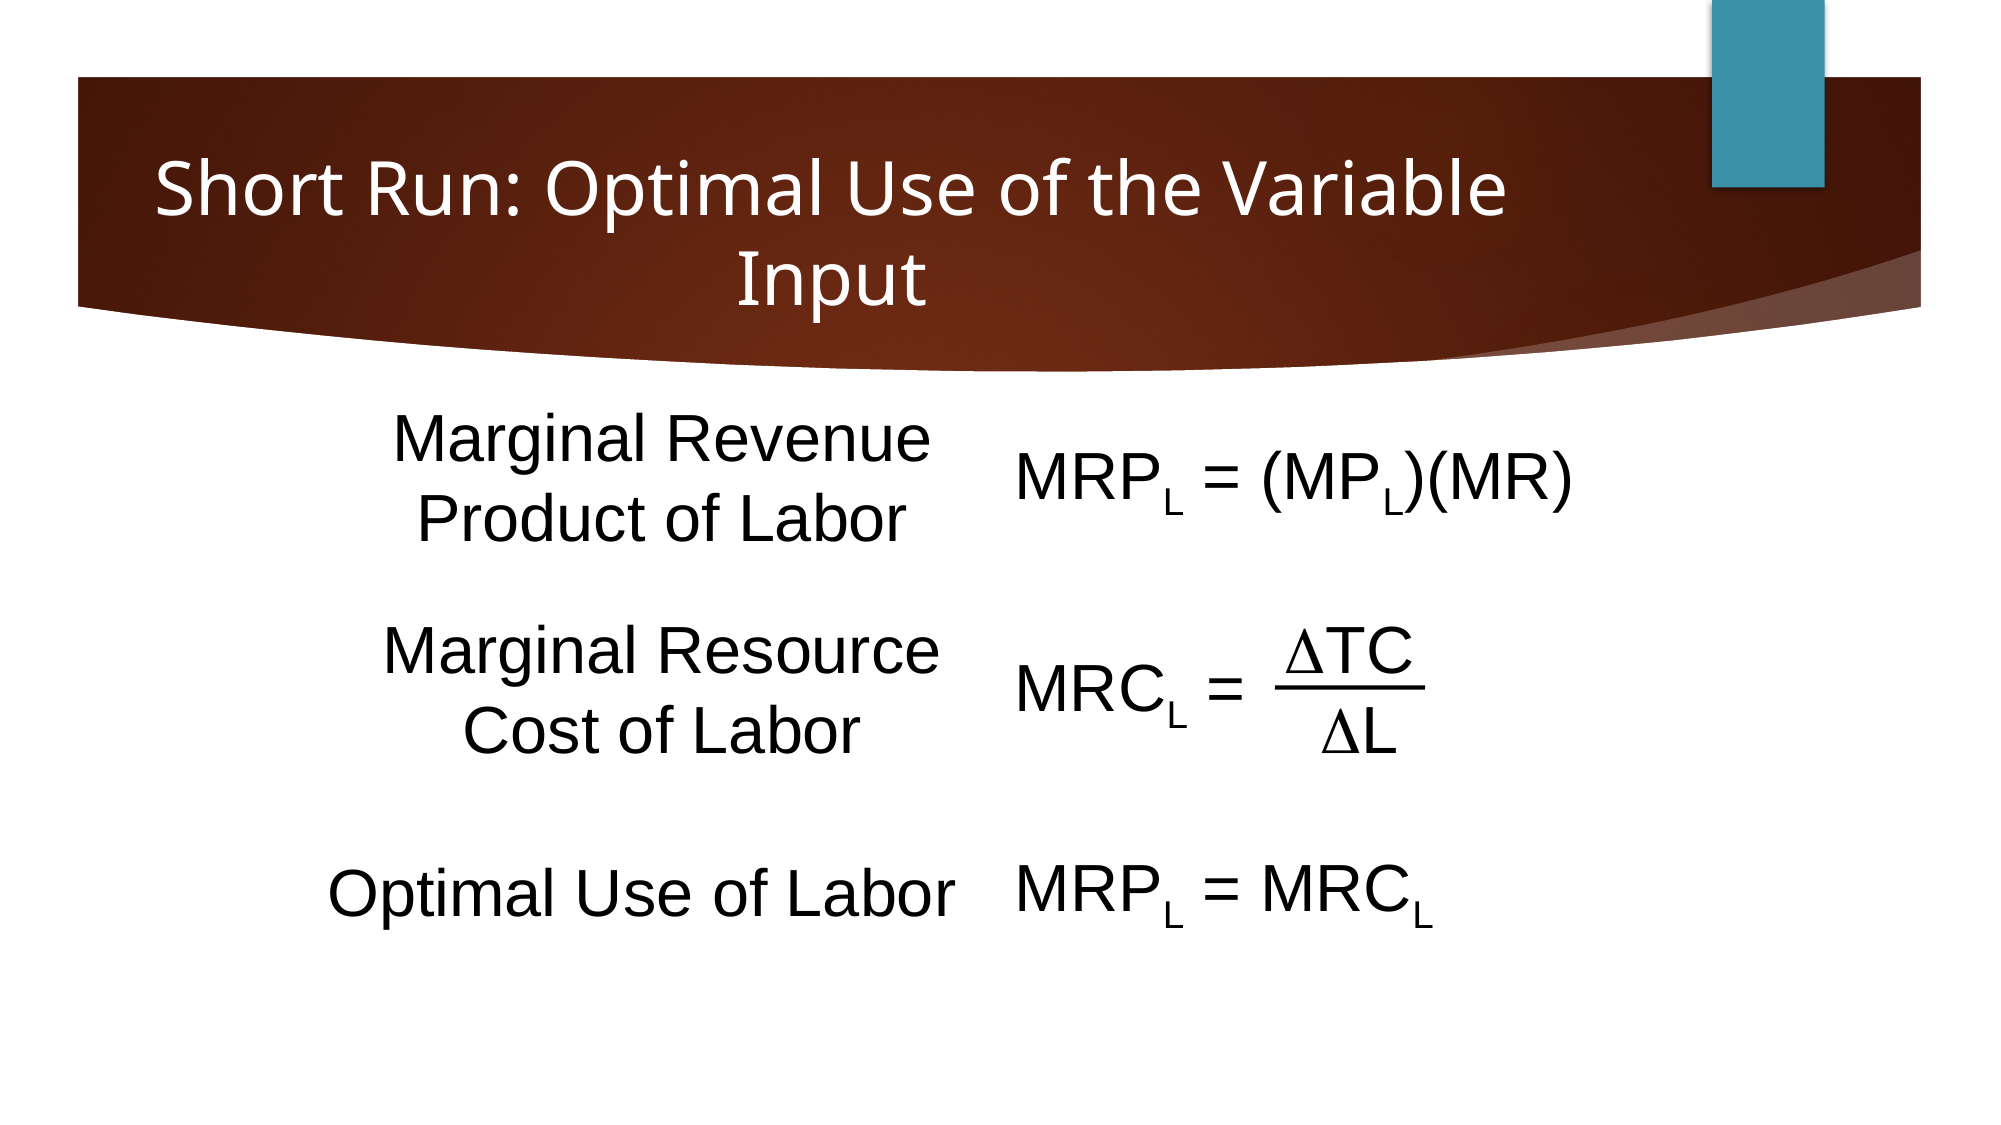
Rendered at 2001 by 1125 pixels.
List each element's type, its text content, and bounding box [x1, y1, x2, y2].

text_box Marginal Revenue Product of Labor [362, 387, 963, 563]
text_box Optimal Use of Labor [312, 842, 999, 938]
text_box MRCL = [999, 637, 1256, 744]
title Short Run: Optimal Use of the Variable Input [100, 117, 1563, 343]
text_box MRPL = (MPL)(MR) [999, 425, 1700, 531]
text_box Marginal Resource Cost of Labor [362, 599, 963, 775]
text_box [1262, 599, 1438, 776]
text_box MRPL = MRCL [999, 837, 1488, 944]
